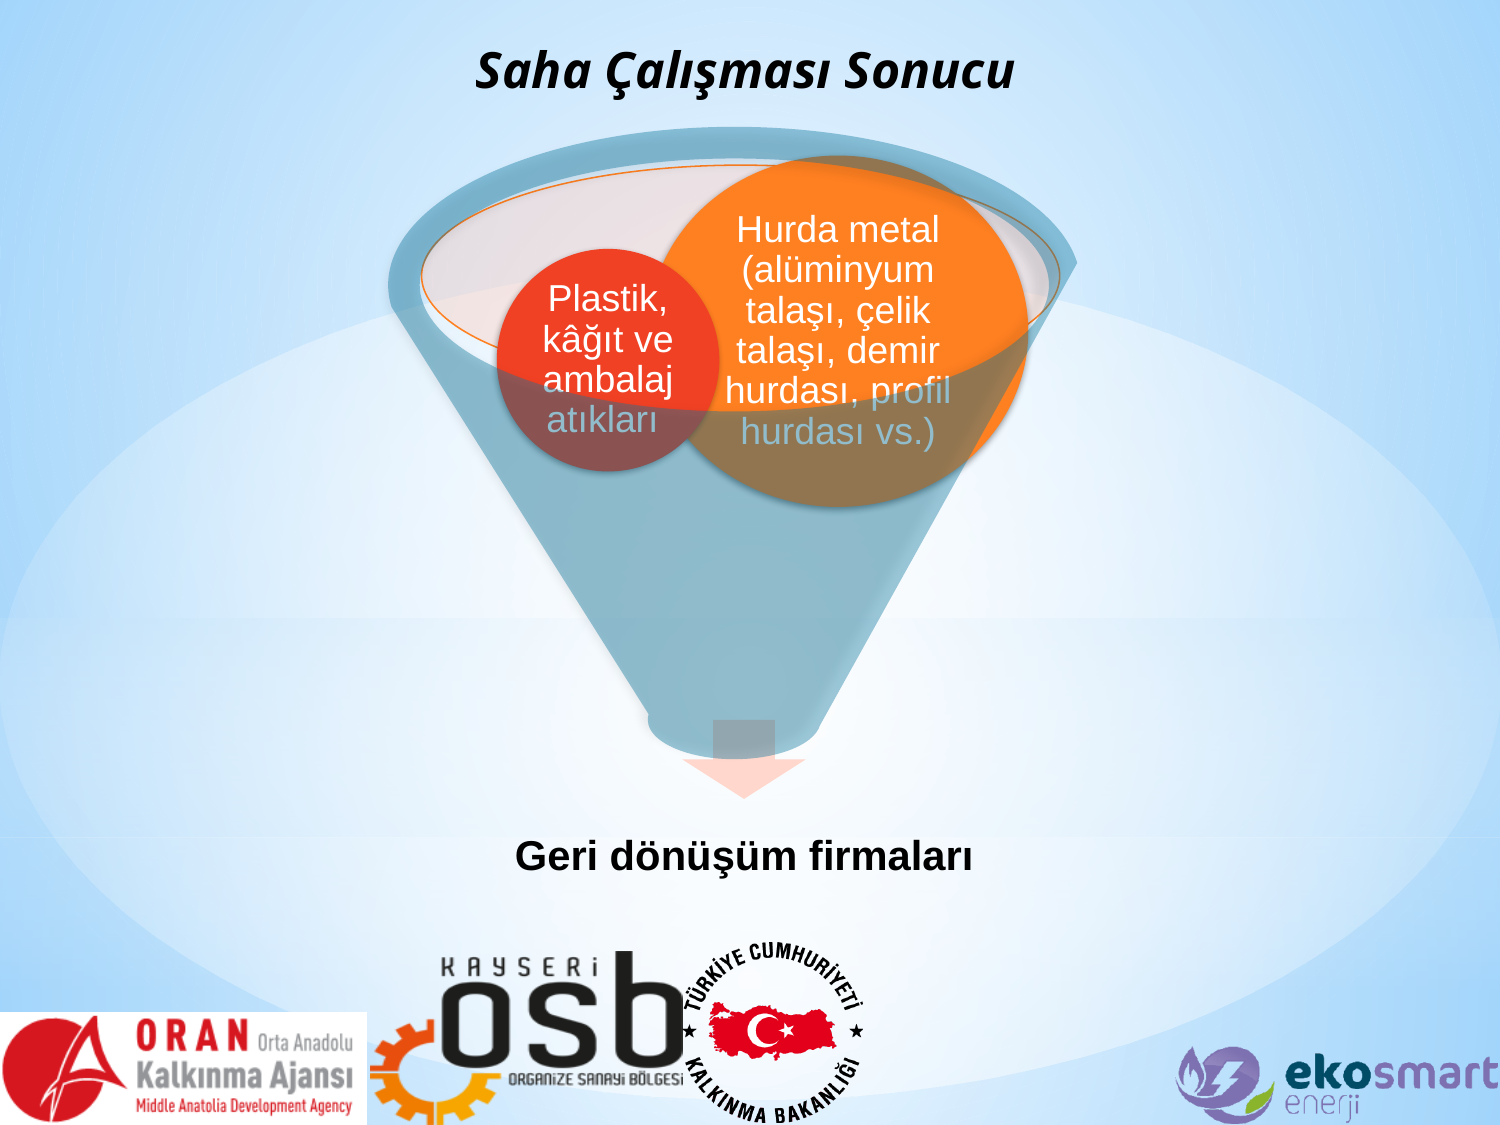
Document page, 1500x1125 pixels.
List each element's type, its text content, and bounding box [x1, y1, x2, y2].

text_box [135, 125, 1353, 918]
picture [1174, 1046, 1498, 1124]
picture [370, 942, 863, 1125]
text_box Saha Çalışması Sonucu [0, 30, 1496, 166]
picture [0, 1012, 367, 1125]
